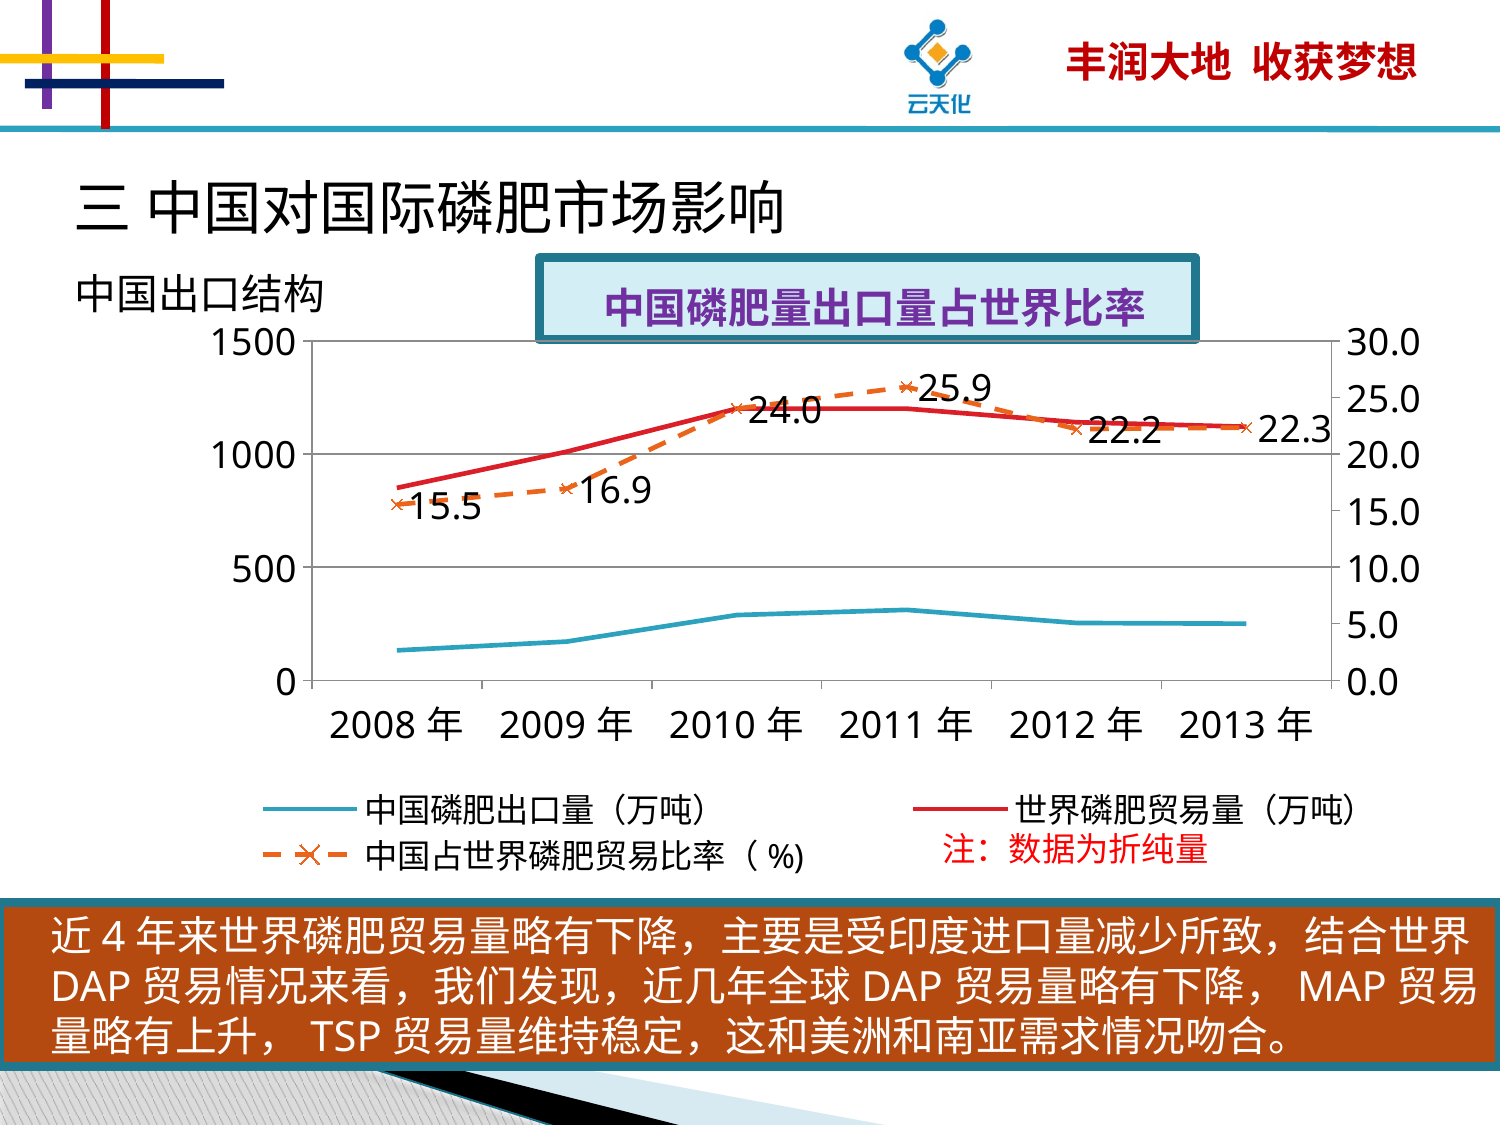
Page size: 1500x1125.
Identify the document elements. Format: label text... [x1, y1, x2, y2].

text_box 三 中国对国际磷肥市场影响 [59, 164, 802, 249]
text_box [535, 253, 1200, 257]
text_box [0, 898, 1500, 1071]
text_box 中国出口结构 [59, 260, 160, 326]
chart [163, 257, 1477, 880]
picture [867, 11, 1008, 126]
text_box 近4年来世界磷肥贸易量略有下降，主要是受印度进口量减少所致，结合世界DAP贸易情况来看，我们发现，近几年全球DAP贸易量略有下降，MAP贸易量略有上升，TSP贸易量维持稳定，这和美洲和南亚需求情况吻合。 [35, 902, 1500, 1068]
